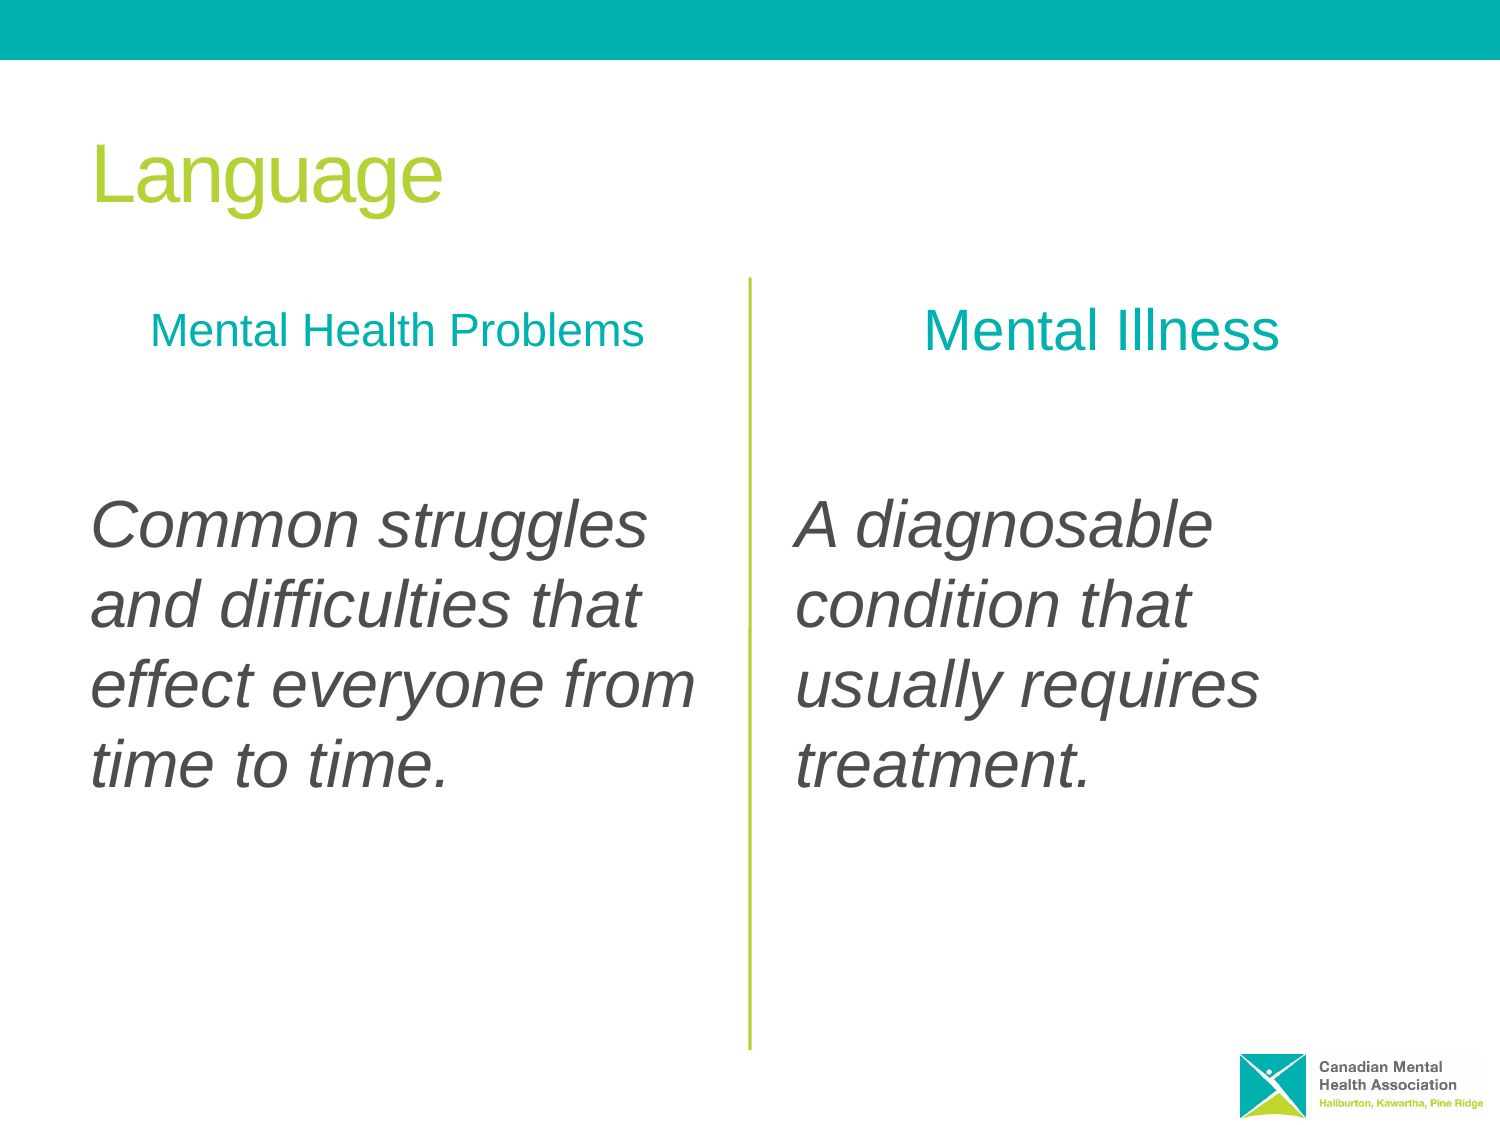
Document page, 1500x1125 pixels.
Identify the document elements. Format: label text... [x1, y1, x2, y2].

list Common struggles and difficulties that effect everyone from time to time. [75, 399, 720, 1049]
list Mental Illness [780, 275, 1425, 380]
title Language [75, 87, 1425, 250]
picture [1240, 1053, 1483, 1118]
list Mental Health Problems [75, 275, 720, 380]
list A diagnosable condition that usually requires treatment. [780, 399, 1425, 1049]
